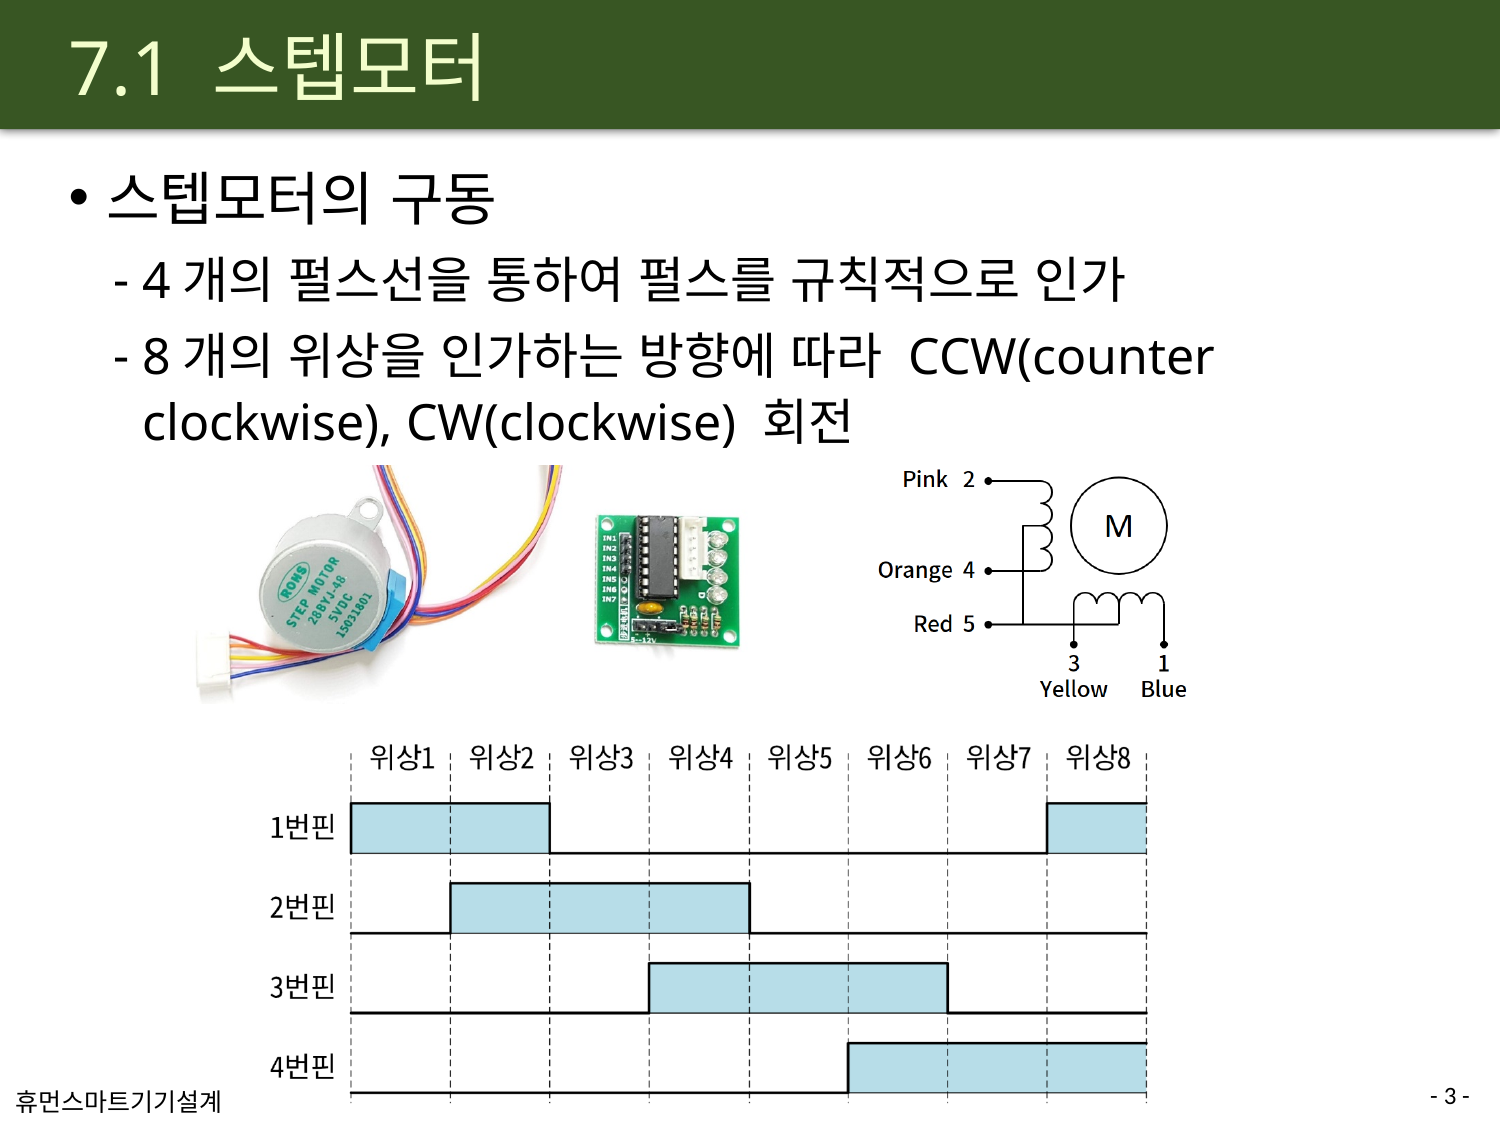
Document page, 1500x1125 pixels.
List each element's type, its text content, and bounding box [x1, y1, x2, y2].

title 7.1 스텝모터 [53, 18, 1450, 124]
list 스텝모터의 구동 4개의 펄스선을 통하여 펄스를 규칙적으로 인가 8개의 위상을 인가하는 방향에 따라 CCW(counter clockwise), CW(clockwise) 회전 [53, 147, 1450, 1058]
picture [876, 464, 1188, 704]
picture [179, 465, 752, 704]
slide_number 3 [1334, 1072, 1485, 1117]
picture [264, 738, 1152, 1109]
